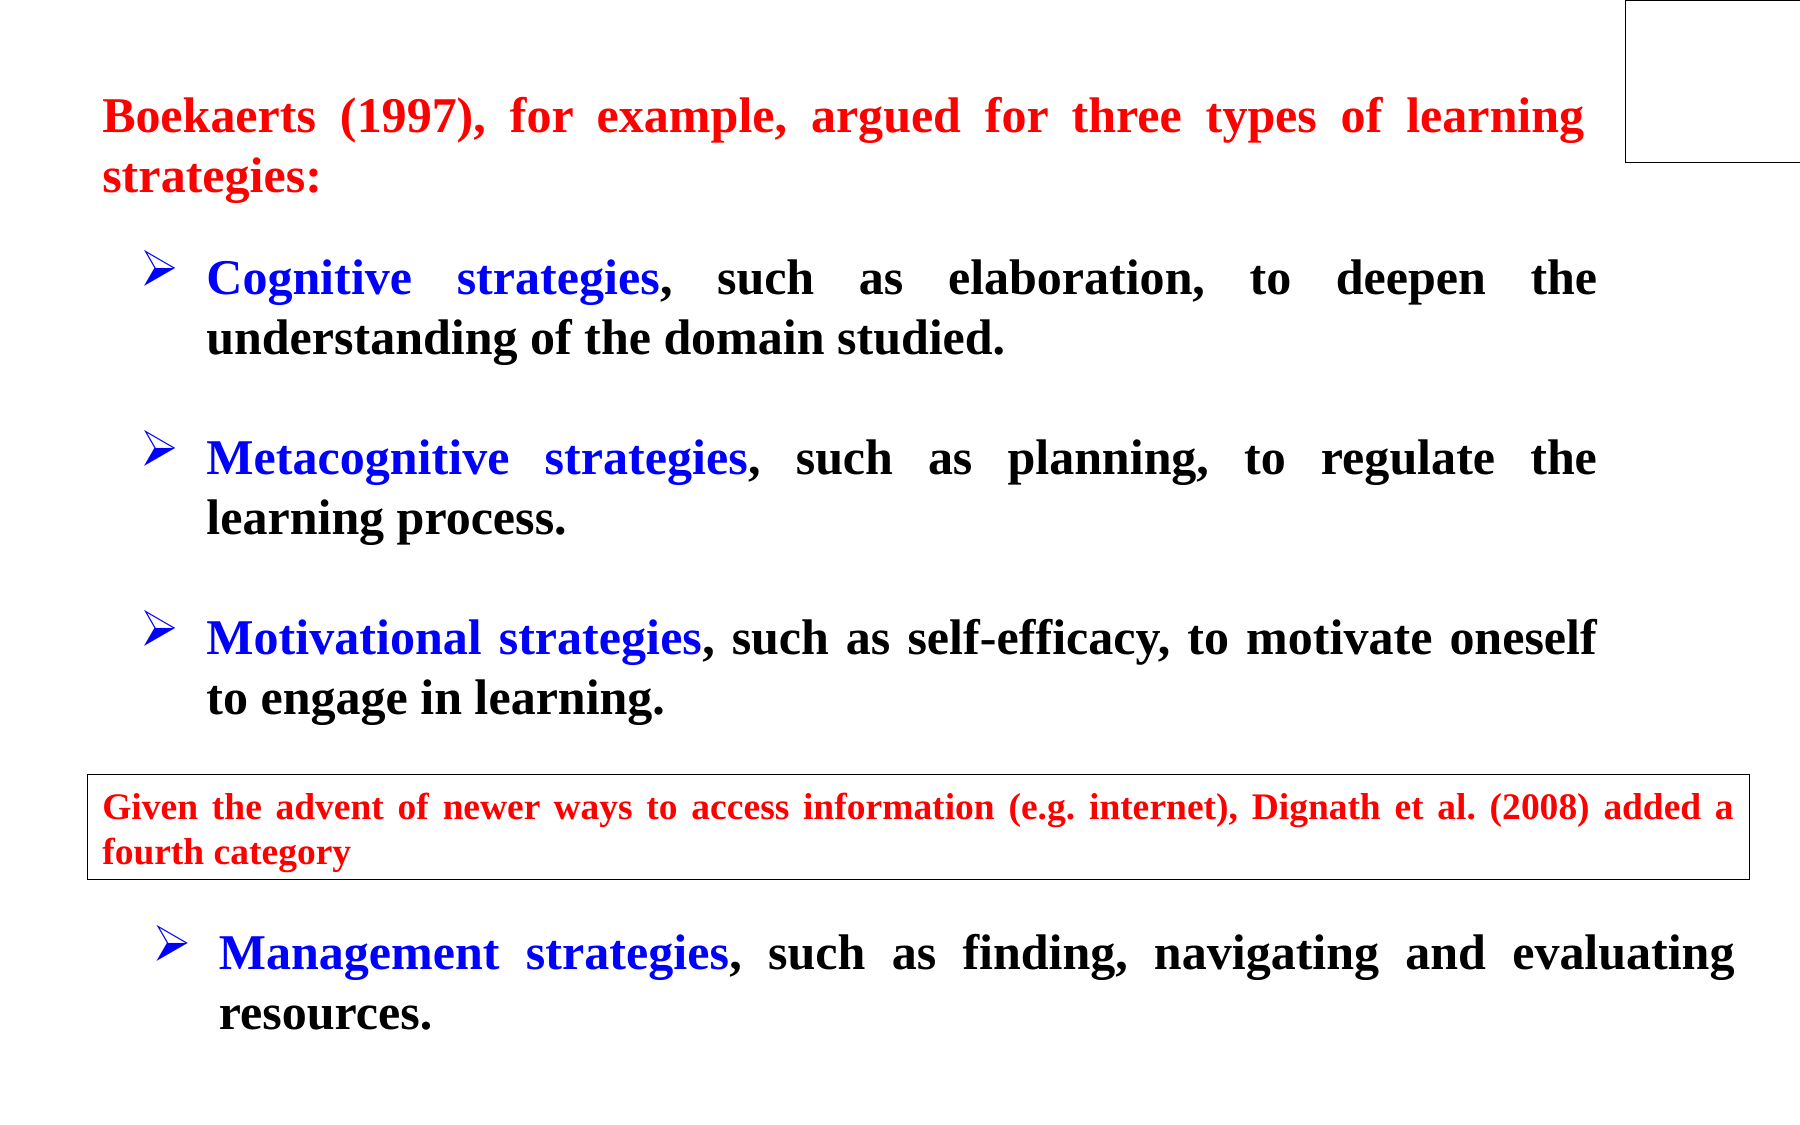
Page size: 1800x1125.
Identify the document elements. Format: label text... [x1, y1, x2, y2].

picture [1626, 1, 1800, 162]
text_box Boekaerts (1997), for example, argued for three types of learning strategies: [87, 74, 1600, 210]
text_box Cognitive strategies, such as elaboration, to deepen the understanding of the domain studied. Metacognitive strategies, such as planning, to regulate the learning process. Motivational strategies, such as self-efficacy, to motivate oneself to engage in learning. [124, 237, 1613, 733]
text_box Given the advent of newer ways to access information (e.g. internet), Dignath et al. (2008) added a fourth category [87, 774, 1750, 880]
text_box Management strategies, such as finding, navigating and evaluating resources. [137, 912, 1750, 1048]
